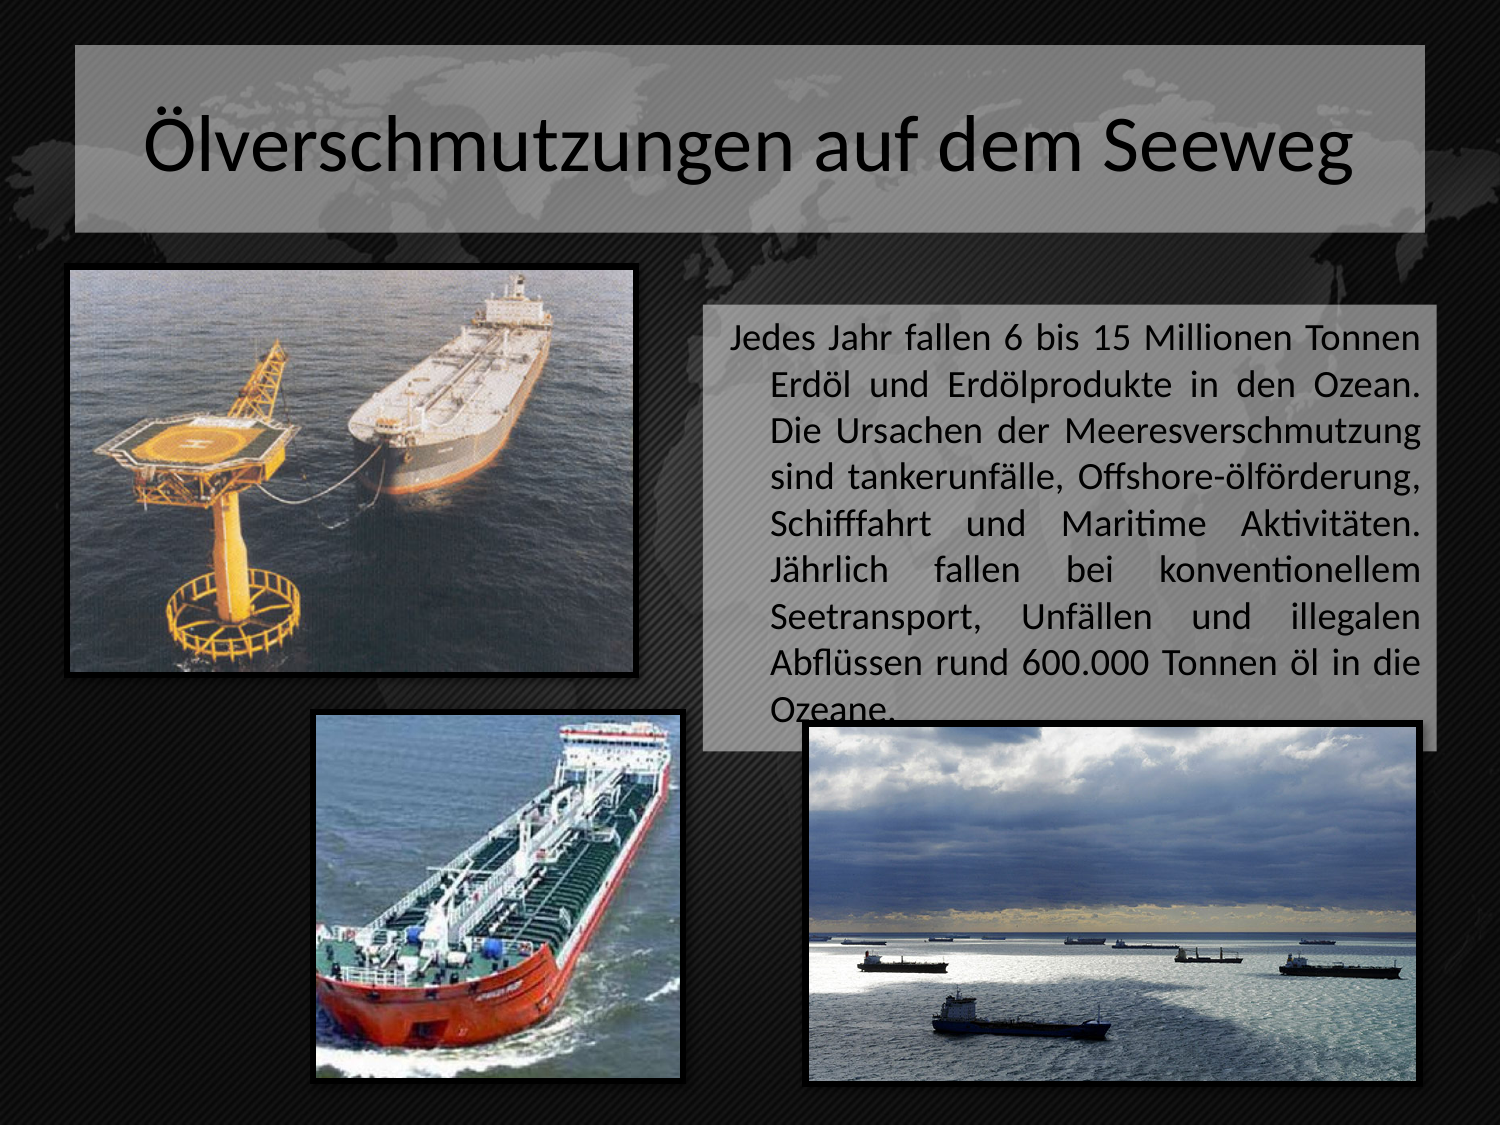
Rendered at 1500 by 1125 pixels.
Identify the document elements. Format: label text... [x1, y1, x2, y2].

title Ölverschmutzungen auf dem Seeweg [75, 45, 1425, 233]
list Jedes Jahr fallen 6 bis 15 Millionen Tonnen Erdöl und Erdölprodukte in den Ozean. Die Ursachen der Meeresverschmutzung sind tankerunfälle, Offshore-ölförderung, Schifffahrt und Maritime Aktivitäten. Jährlich fallen bei konventionellem Seetransport, Unfällen und illegalen Abflüssen rund 600.000 Tonnen öl in die Ozeane. [702, 304, 1437, 752]
picture [0, 0, 1500, 1125]
